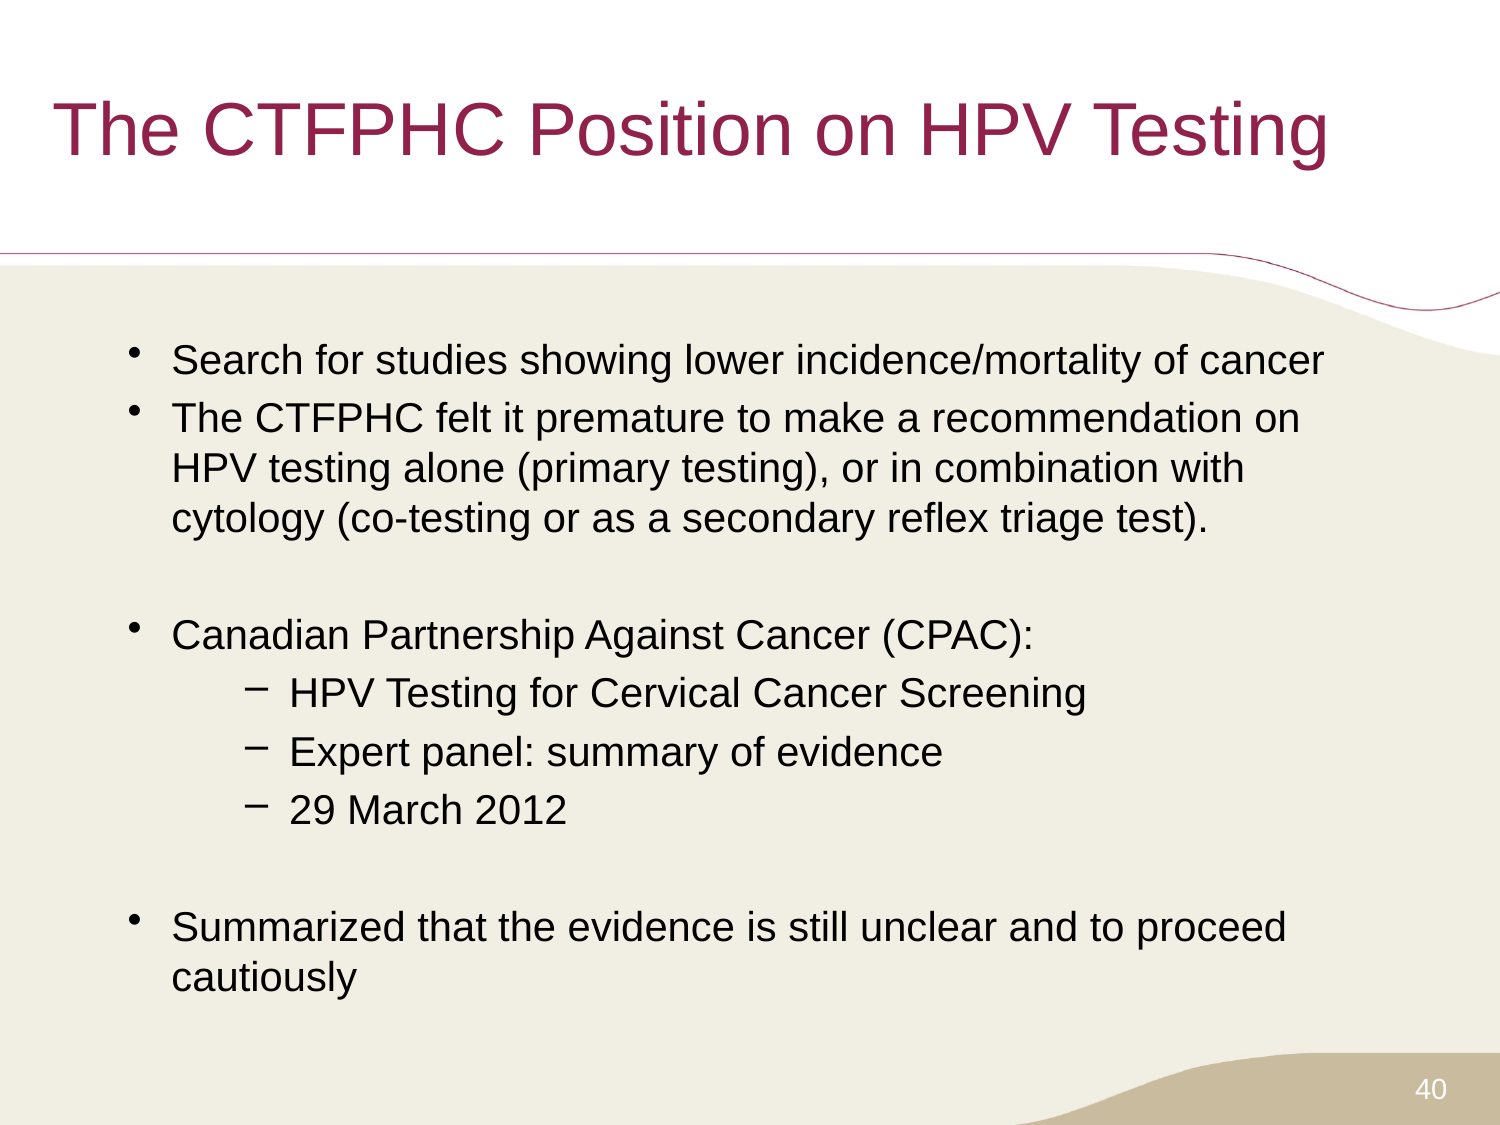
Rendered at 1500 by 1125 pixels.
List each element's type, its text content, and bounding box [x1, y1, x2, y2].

list Search for studies showing lower incidence/mortality of cancer The CTFPHC felt it premature to make a recommendation on HPV testing alone (primary testing), or in combination with cytology (co-testing or as a secondary reflex triage test). Canadian Partnership Against Cancer (CPAC): HPV Testing for Cervical Cancer Screening Expert panel: summary of evidence 29 March 2012 Summarized that the evidence is still unclear and to proceed cautiously [112, 324, 1388, 1001]
picture [0, 0, 1500, 1125]
title The CTFPHC Position on HPV Testing [37, 24, 1500, 226]
slide_number 40 [1149, 1062, 1463, 1113]
